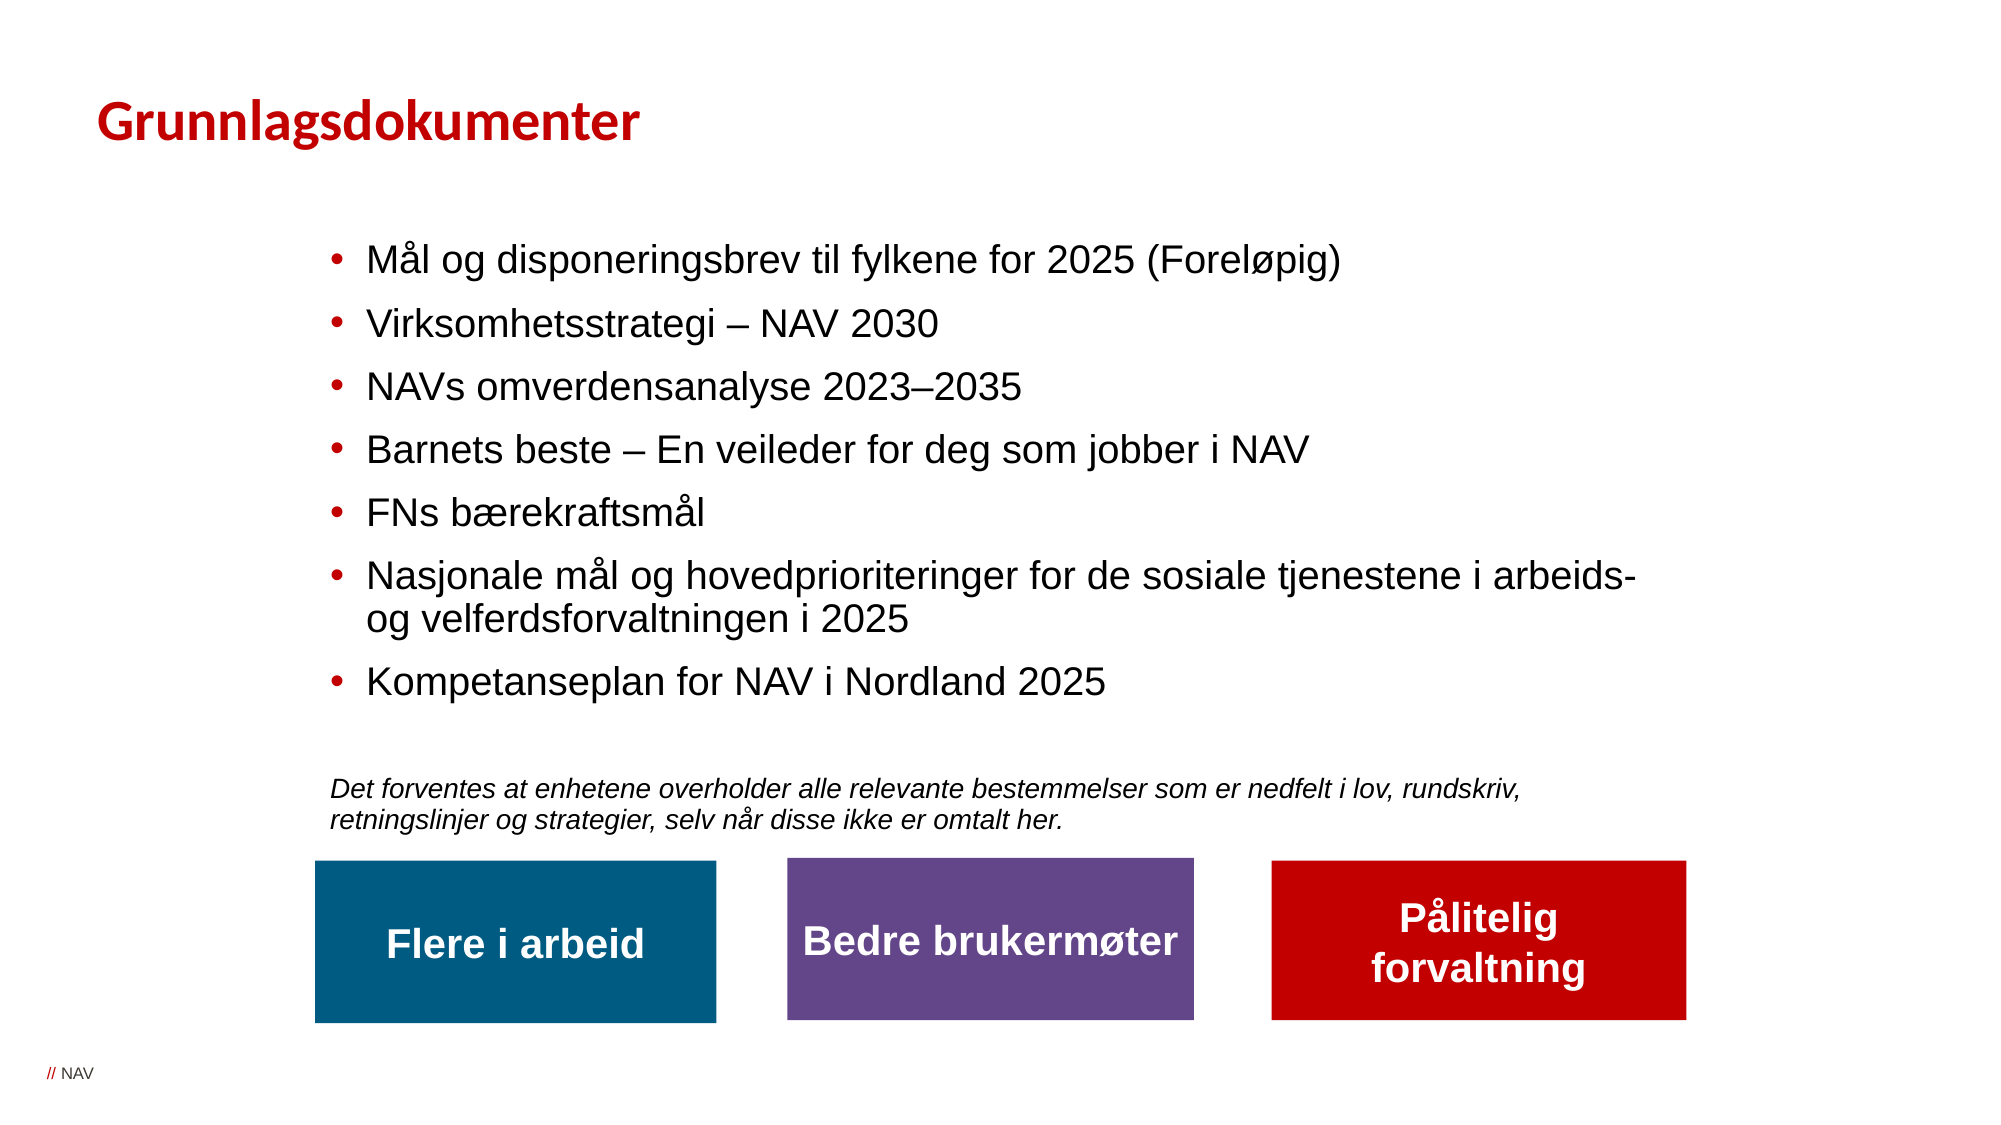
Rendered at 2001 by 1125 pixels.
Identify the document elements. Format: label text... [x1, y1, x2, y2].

list Mål og disponeringsbrev til fylkene for 2025 (Foreløpig) Virksomhetsstrategi – NAV 2030 NAVs omverdensanalyse 2023–2035 Barnets beste – En veileder for deg som jobber i NAV FNs bærekraftsmål Nasjonale mål og hovedprioriteringer for de sosiale tjenestene i arbeids- og velferdsforvaltningen i 2025 Kompetanseplan for NAV i Nordland 2025 Det forventes at enhetene overholder alle relevante bestemmelser som er nedfelt i lov, rundskriv, retningslinjer og strategier, selv når disse ikke er omtalt her. [315, 178, 1689, 844]
text_box Pålitelig forvaltning [1271, 860, 1687, 1021]
title Grunnlagsdokumenter [82, 65, 1918, 178]
text_box Bedre brukermøter [786, 857, 1195, 1021]
text_box Flere i arbeid [314, 860, 717, 1024]
